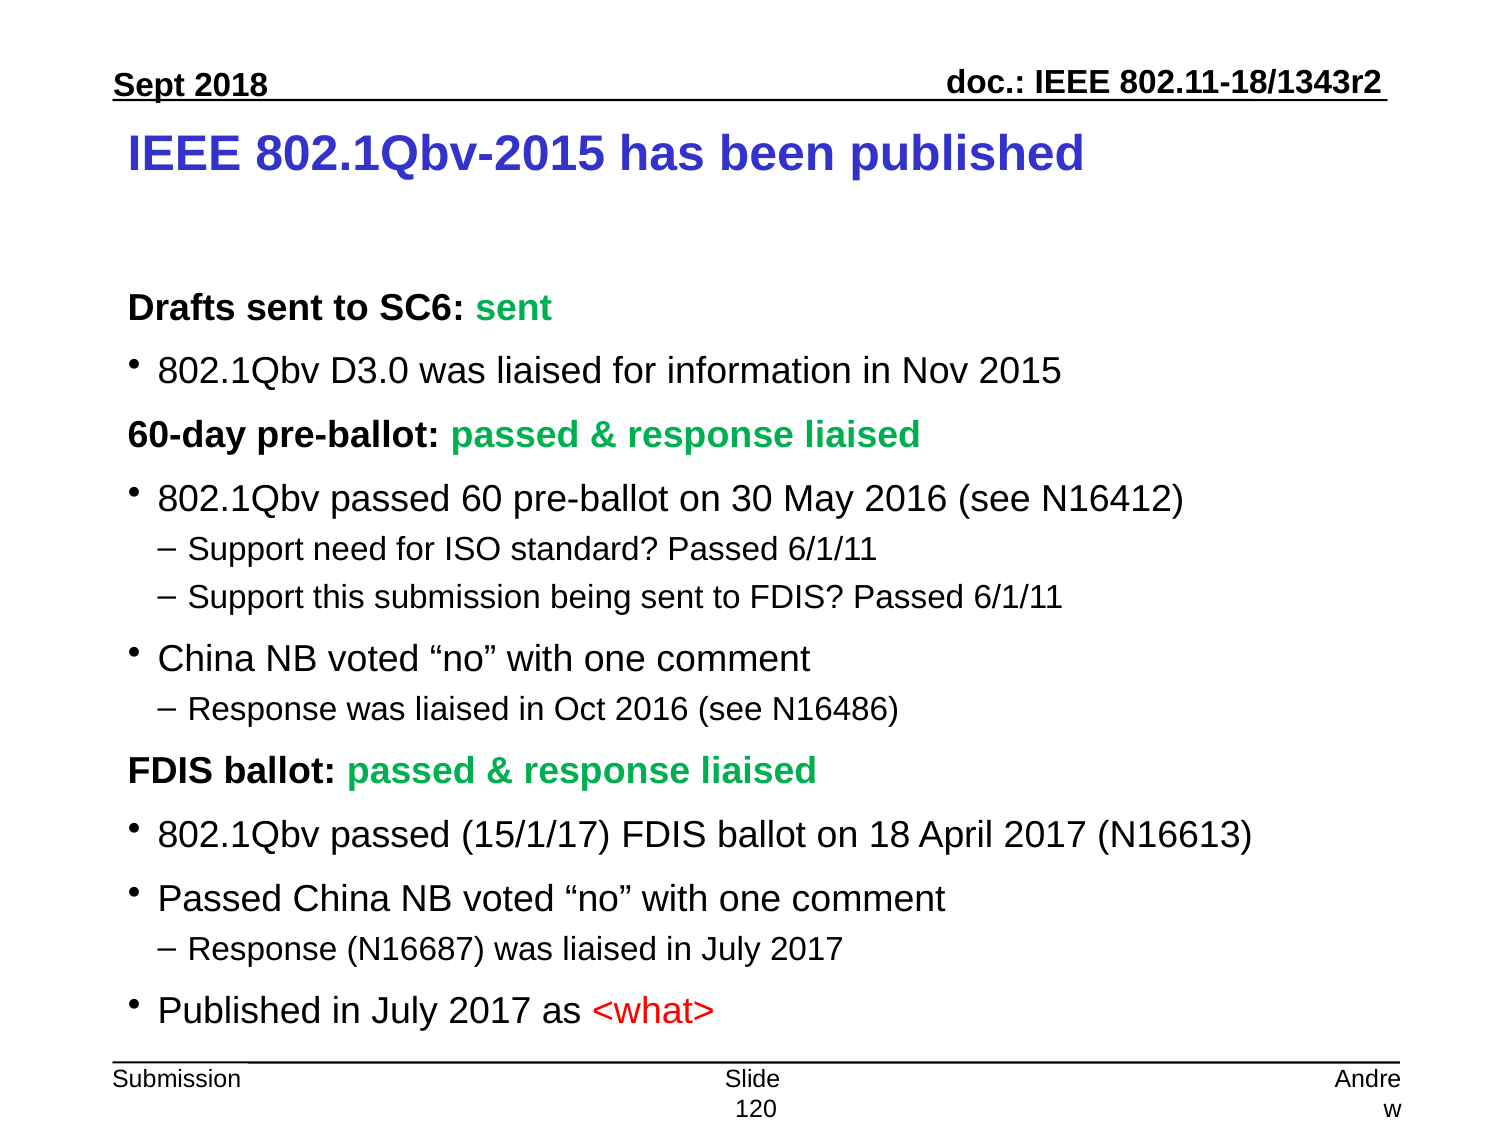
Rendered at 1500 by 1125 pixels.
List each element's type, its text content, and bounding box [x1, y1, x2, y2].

list Drafts sent to SC6: sent 802.1Qbv D3.0 was liaised for information in Nov 2015 60-day pre-ballot: passed & response liaised 802.1Qbv passed 60 pre-ballot on 30 May 2016 (see N16412) Support need for ISO standard? Passed 6/1/11 Support this submission being sent to FDIS? Passed 6/1/11 China NB voted “no” with one comment Response was liaised in Oct 2016 (see N16486) FDIS ballot: passed & response liaised 802.1Qbv passed (15/1/17) FDIS ballot on 18 April 2017 (N16613) Passed China NB voted “no” with one comment Response (N16687) was liaised in July 2017 Published in July 2017 as <what> [112, 275, 1388, 950]
title IEEE 802.1Qbv-2015 has been published [112, 112, 1388, 275]
footer Andrew Myles, Cisco [1320, 1061, 1402, 1093]
slide_number Slide 120 [709, 1061, 803, 1093]
